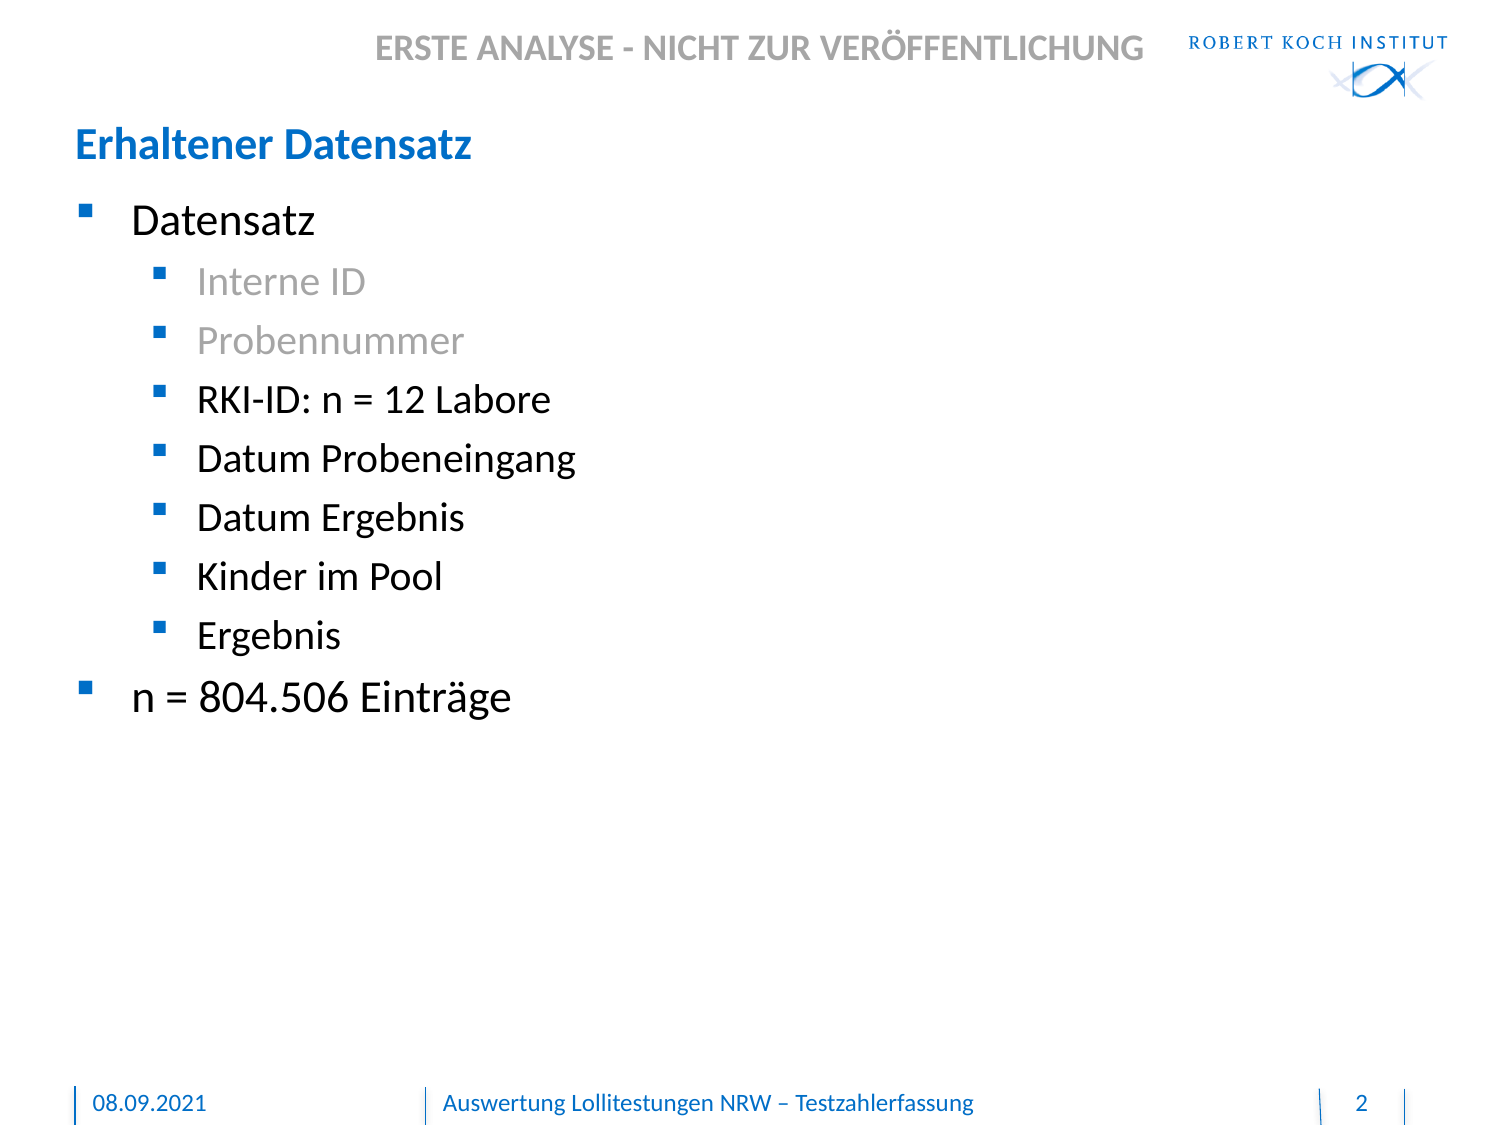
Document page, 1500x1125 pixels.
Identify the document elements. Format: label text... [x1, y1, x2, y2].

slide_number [92, 1086, 398, 1119]
picture [1182, 29, 1454, 109]
text_box ERSTE ANALYSE - NICHT ZUR VERÖFFENTLICHUNG [360, 16, 1161, 76]
title Erhaltener Datensatz [75, 113, 1403, 170]
list Datensatz Interne ID Probennummer RKI-ID: n = 12 Labore Datum Probeneingang Datum Ergebnis Kinder im Pool Ergebnis n = 804.506 Einträge [75, 189, 1403, 1060]
footer Auswertung Lollitestungen NRW – Testzahlerfassung [442, 1086, 1293, 1119]
slide_number 2 [1321, 1086, 1403, 1119]
